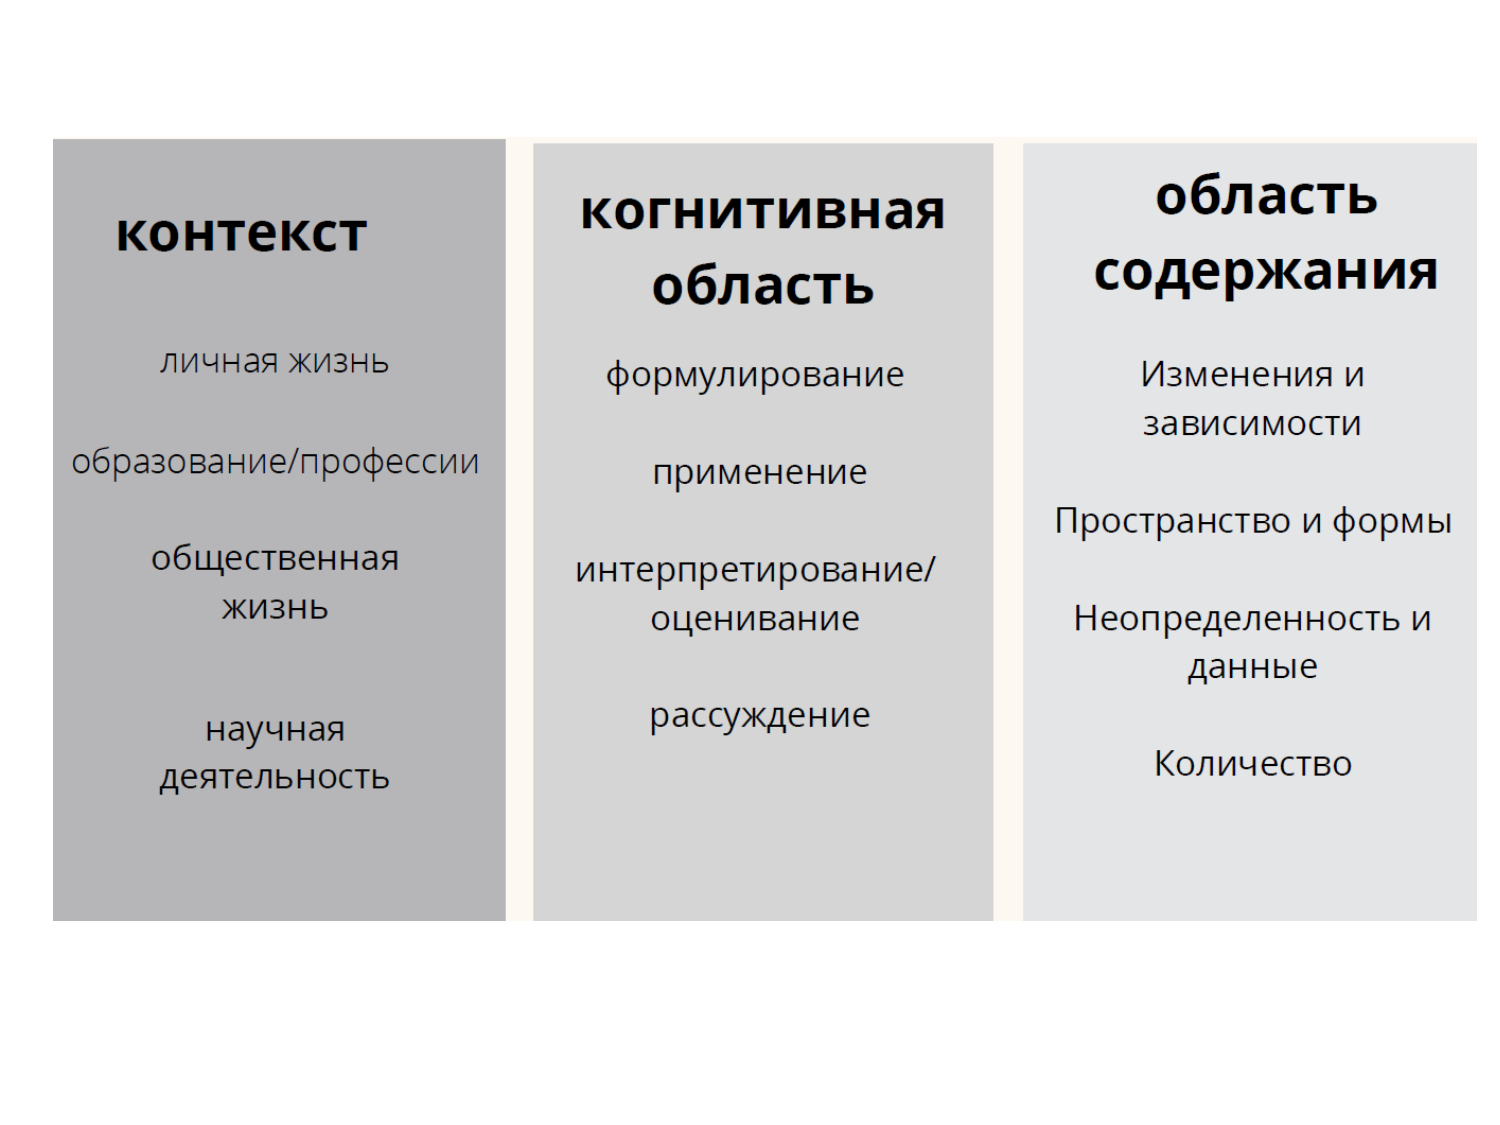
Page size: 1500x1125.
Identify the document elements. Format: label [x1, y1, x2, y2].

picture [52, 136, 1477, 921]
